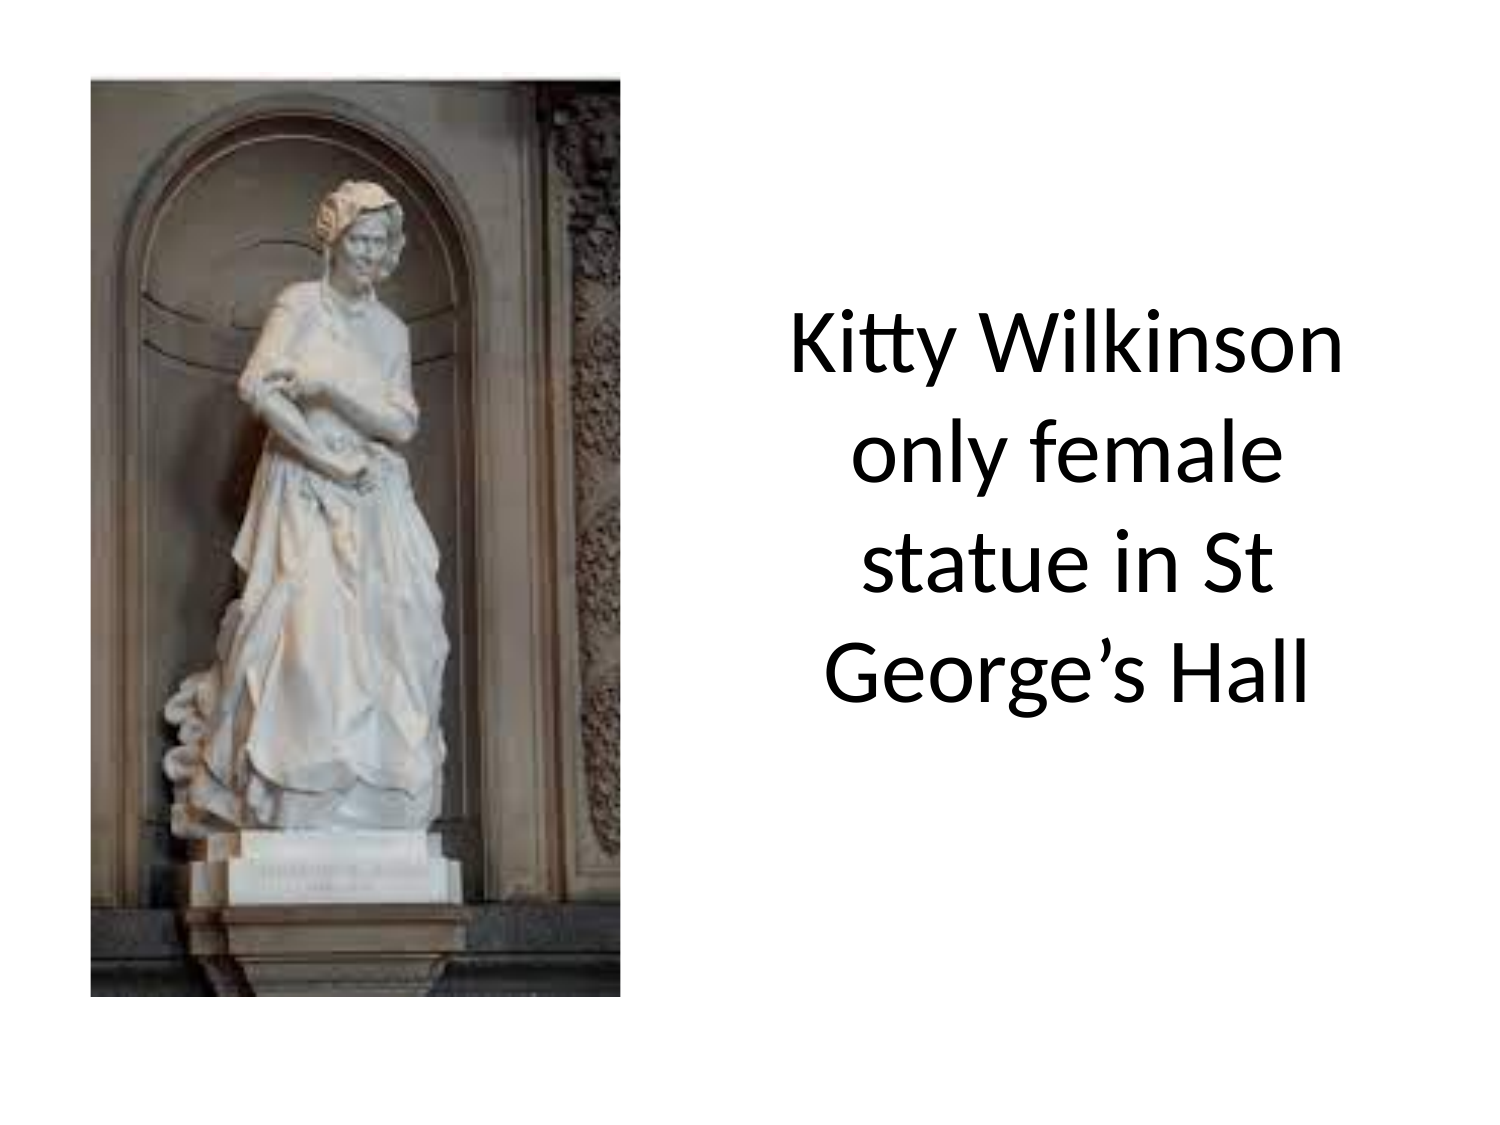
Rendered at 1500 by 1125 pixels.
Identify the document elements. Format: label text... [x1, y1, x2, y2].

title Kitty Wilkinson only female statue in St George’s Hall [710, 72, 1425, 929]
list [90, 72, 621, 997]
